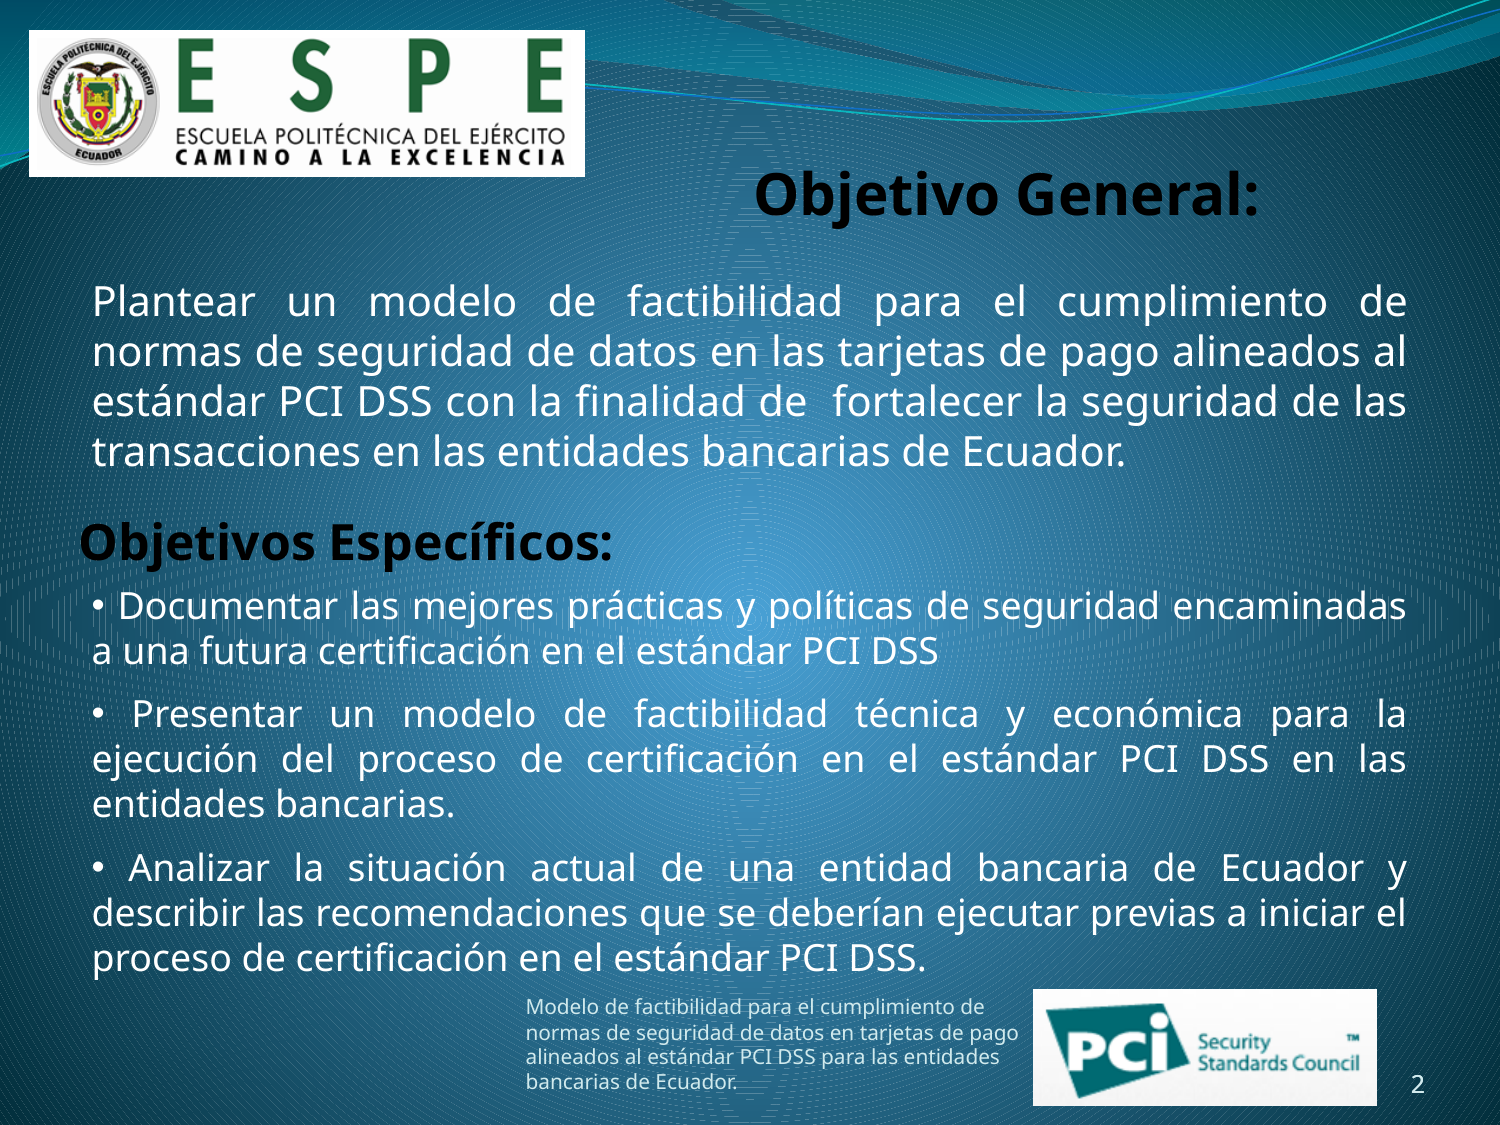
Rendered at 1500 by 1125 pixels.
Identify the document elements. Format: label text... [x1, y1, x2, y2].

text_box Objetivos Específicos: [63, 503, 630, 579]
text_box Plantear un modelo de factibilidad para el cumplimiento de normas de seguridad de datos en las tarjetas de pago alineados al estándar PCI DSS con la finalidad de fortalecer la seguridad de las transacciones en las entidades bancarias de Ecuador. [76, 267, 1424, 483]
text_box Objetivo General: [738, 149, 1276, 234]
text_box Presentar un modelo de factibilidad técnica y económica para la ejecución del proceso de certificación en el estándar PCI DSS en las entidades bancarias. [76, 682, 1424, 833]
footer Modelo de factibilidad para el cumplimiento de normas de seguridad de datos en tarjetas de pago alineados al estándar PCI DSS para las entidades bancarias de Ecuador. [525, 1023, 1022, 1094]
text_box Documentar las mejores prácticas y políticas de seguridad encaminadas a una futura certificación en el estándar PCI DSS [76, 574, 1424, 680]
picture [29, 30, 585, 177]
text_box Analizar la situación actual de una entidad bancaria de Ecuador y describir las recomendaciones que se deberían ejecutar previas a iniciar el proceso de certificación en el estándar PCI DSS. [76, 836, 1424, 987]
text_box 2 [1384, 1042, 1425, 1103]
picture [1033, 989, 1377, 1107]
